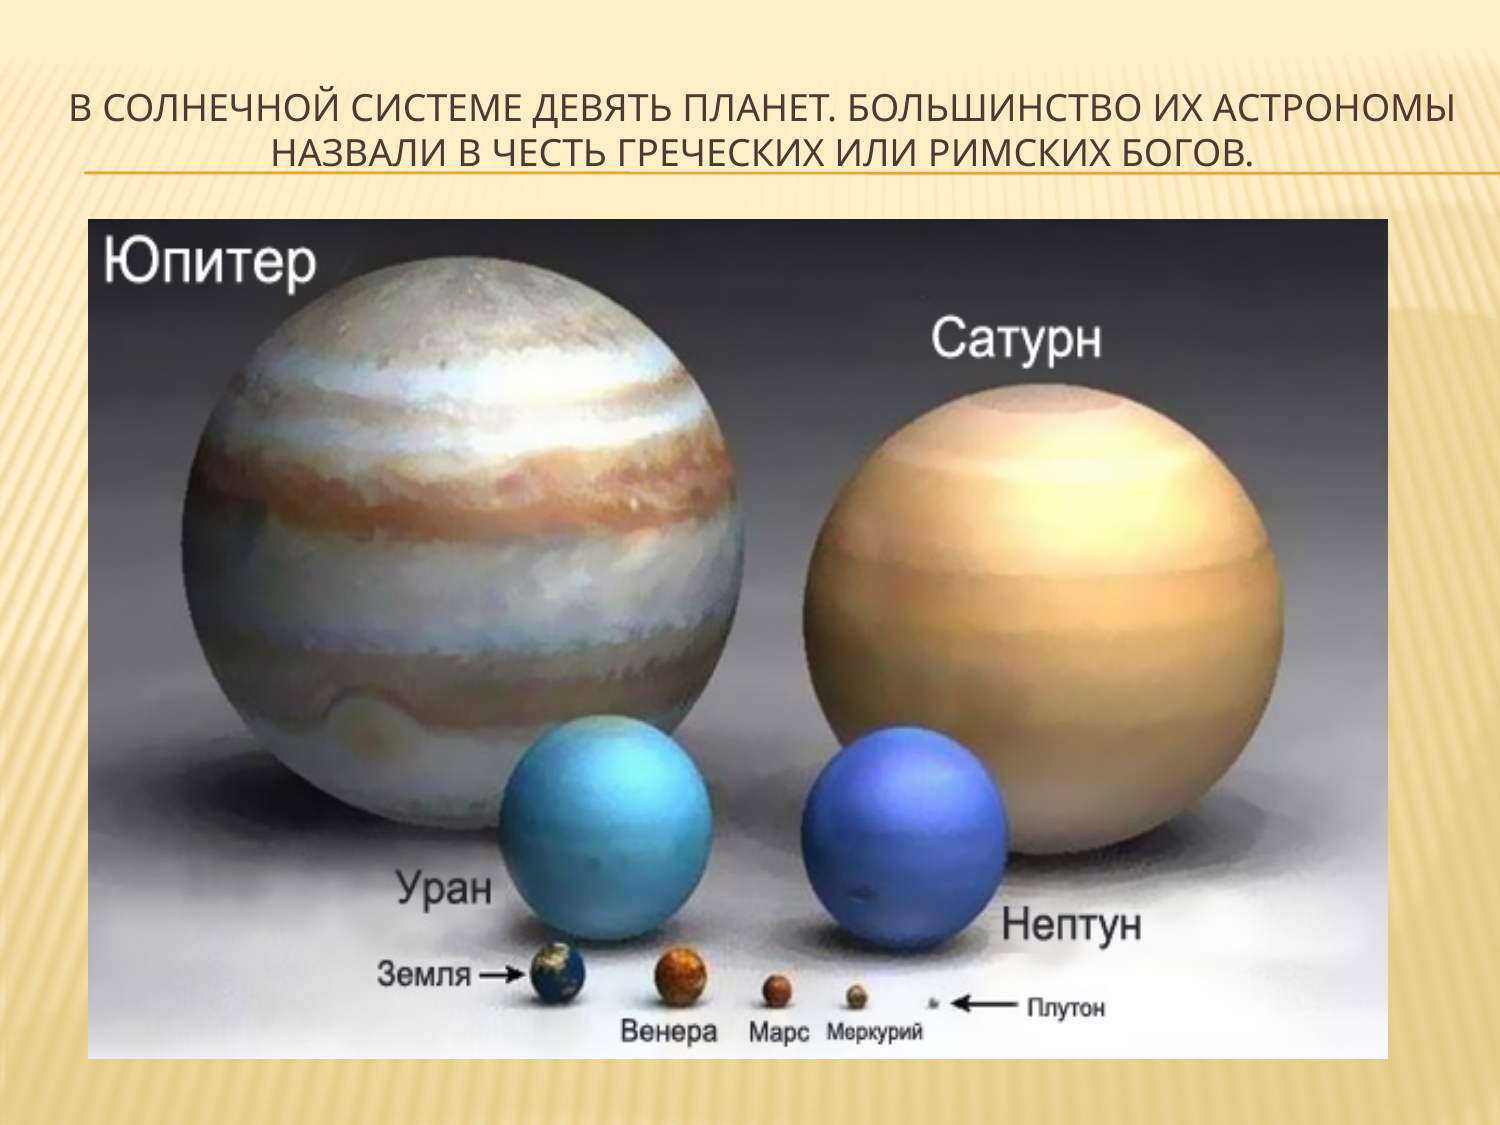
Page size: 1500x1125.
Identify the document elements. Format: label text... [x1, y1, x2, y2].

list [88, 219, 1388, 1059]
title В Солнечной системе девять планет. Большинство их астрономы назвали в честь греческих или римских богов. [50, 75, 1475, 213]
